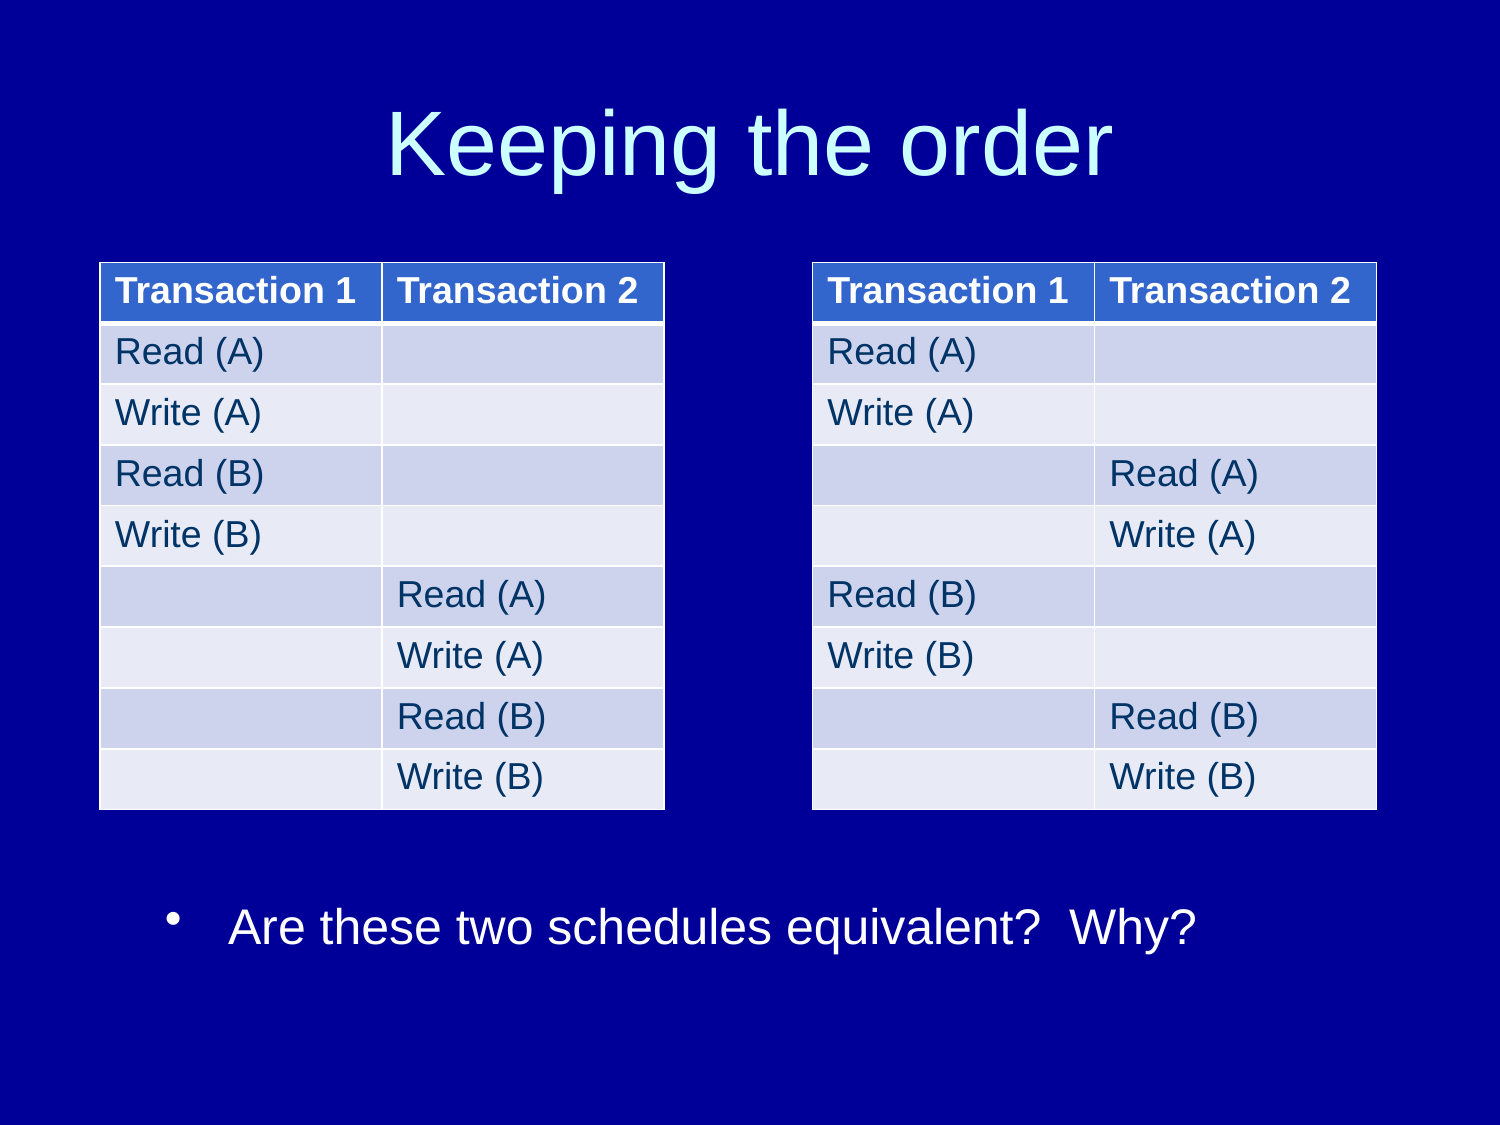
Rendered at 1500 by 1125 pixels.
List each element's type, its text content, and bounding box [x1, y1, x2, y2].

table_cell [383, 506, 663, 565]
table_cell Read (B) [101, 446, 381, 505]
table_cell Write (B) [813, 628, 1094, 687]
table_cell Write (A) [101, 385, 381, 444]
table_cell [813, 689, 1094, 748]
table_cell Read (B) [1095, 689, 1376, 748]
table_cell [1095, 567, 1376, 626]
table_cell Write (A) [1095, 506, 1376, 565]
table_cell [101, 750, 381, 809]
table_cell [813, 506, 1094, 565]
table_cell [383, 326, 663, 383]
table_cell Read (B) [383, 689, 663, 748]
table_cell [1095, 326, 1376, 383]
table_cell [1095, 628, 1376, 687]
table_cell [813, 750, 1094, 809]
table_cell Read (A) [383, 567, 663, 626]
table_cell Read (A) [1095, 446, 1376, 505]
title Keeping the order [75, 45, 1425, 233]
table_cell Read (A) [101, 326, 381, 383]
table_cell [383, 385, 663, 444]
table_cell Write (B) [383, 750, 663, 809]
table_cell Write (B) [1095, 750, 1376, 809]
table_cell Write (A) [813, 385, 1094, 444]
text_box Are these two schedules equivalent? Why? [150, 887, 1250, 1008]
table_cell Read (A) [813, 326, 1094, 383]
table_cell Write (B) [101, 506, 381, 565]
table_header Transaction 2 [1095, 263, 1376, 321]
table_cell [383, 446, 663, 505]
table_cell Read (B) [813, 567, 1094, 626]
table_cell [813, 446, 1094, 505]
table_cell [101, 628, 381, 687]
table_header Transaction 2 [383, 263, 663, 321]
table_cell [101, 689, 381, 748]
table_header Transaction 1 [813, 263, 1094, 321]
table_cell [1095, 385, 1376, 444]
table_cell Write (A) [383, 628, 663, 687]
table_cell [101, 567, 381, 626]
table_header Transaction 1 [101, 263, 381, 321]
